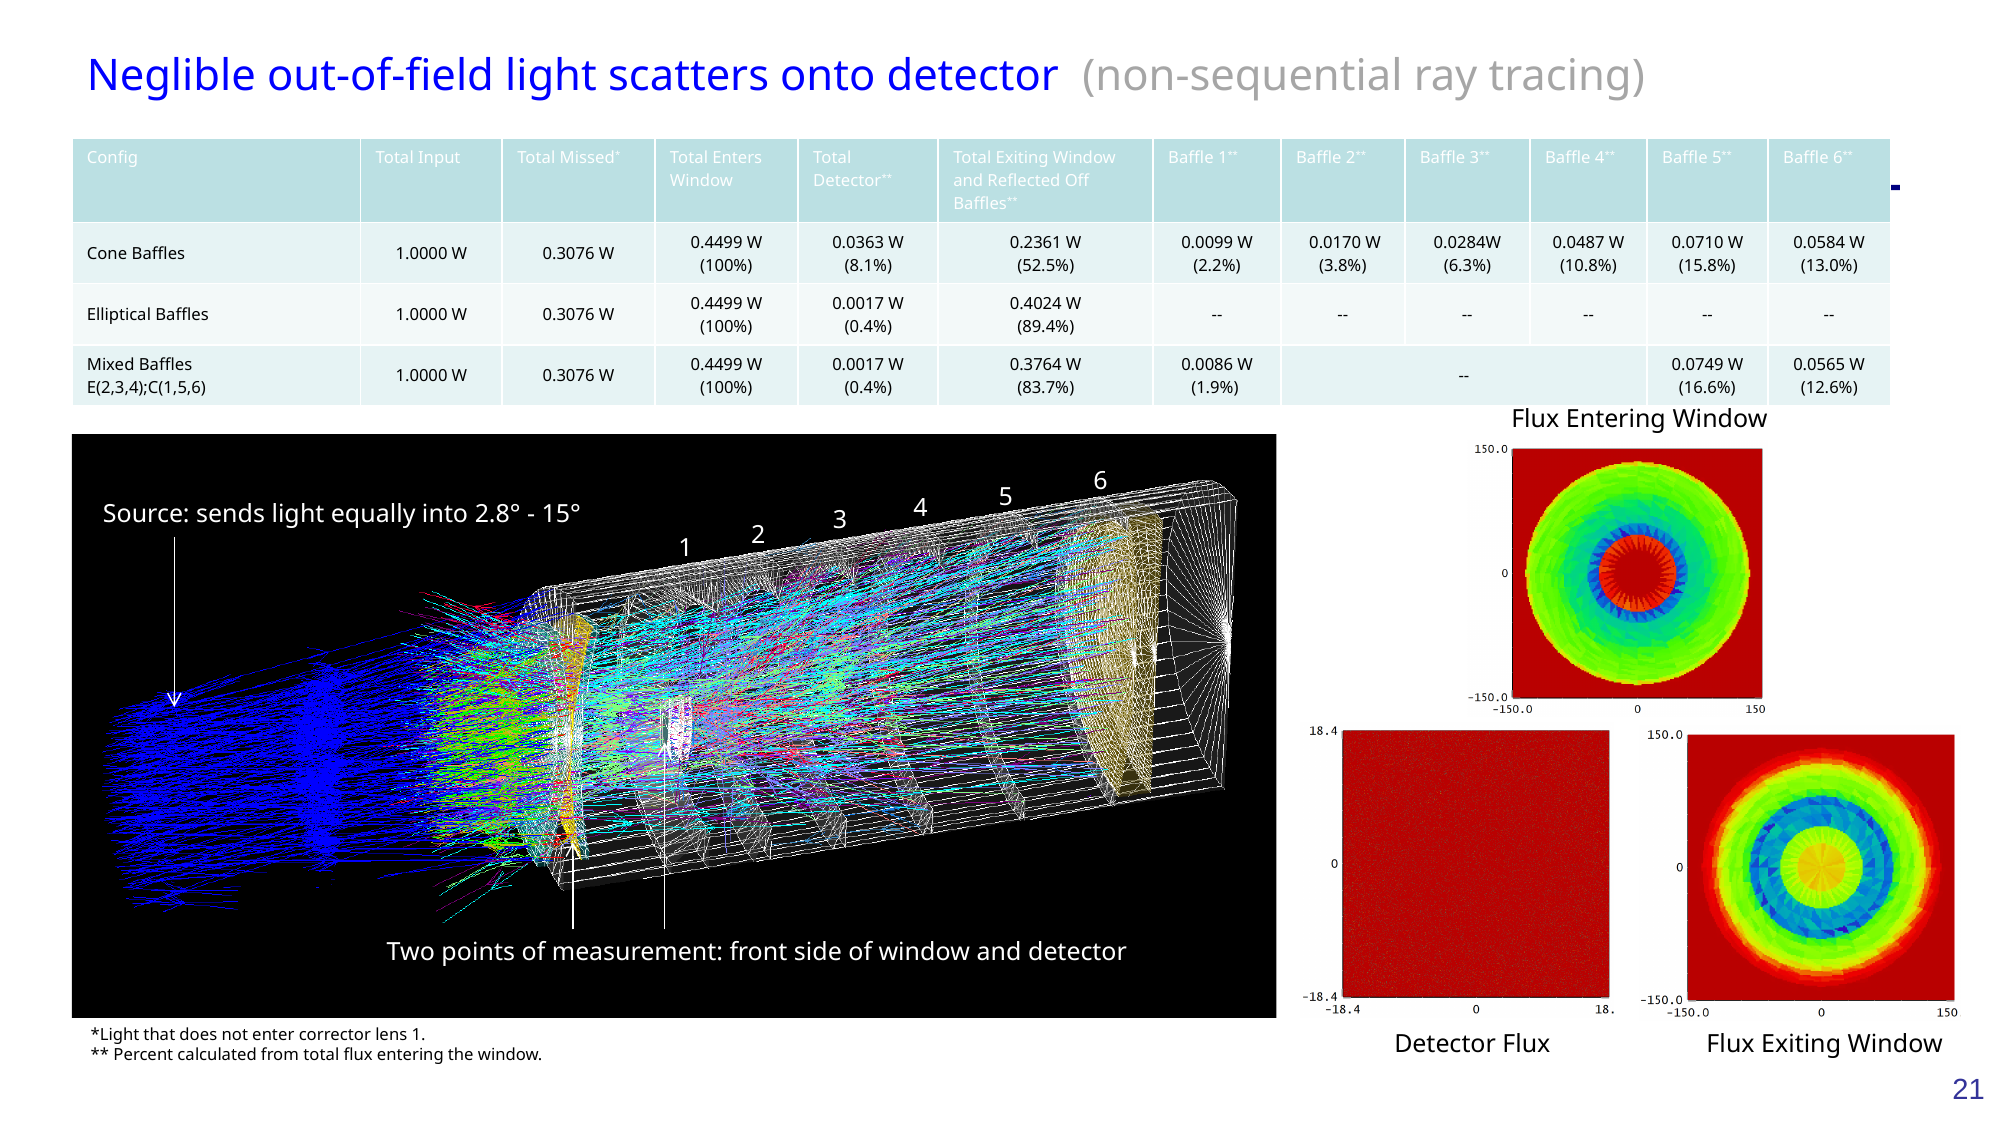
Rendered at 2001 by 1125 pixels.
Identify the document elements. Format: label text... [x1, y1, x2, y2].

table_cell 0.4024 W (89.4%) [939, 284, 1152, 344]
table_header Baffle 4** [1531, 139, 1646, 222]
table_header Baffle 3** [1406, 139, 1529, 222]
picture [1467, 440, 1768, 717]
table_cell 0.0363 W (8.1%) [799, 223, 937, 283]
table_cell Cone Baffles [73, 223, 360, 283]
table_cell -- [1769, 284, 1890, 344]
table_header Total Enters Window [656, 139, 797, 222]
table_cell 0.4499 W (100%) [656, 284, 797, 344]
picture [1639, 725, 1961, 1021]
table_cell 0.4499 W (100%) [656, 346, 797, 405]
table_cell 0.0749 W (16.6%) [1648, 346, 1767, 395]
table_cell 1.0000 W [361, 284, 501, 344]
table_cell 0.4499 W (100%) [656, 223, 797, 283]
table_cell 0.2361 W (52.5%) [939, 223, 1152, 283]
table_header Baffle 2** [1282, 139, 1404, 222]
text_box Flux Entering Window [1496, 395, 1783, 440]
text_box *Light that does not enter corrector lens 1. ** Percent calculated from total flux entering the window. [75, 1026, 559, 1072]
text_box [71, 434, 1277, 1018]
table_cell -- [1154, 284, 1280, 344]
table_cell 0.0017 W (0.4%) [799, 284, 937, 344]
table_cell -- [1531, 284, 1646, 344]
table_cell 0.0710 W (15.8%) [1648, 223, 1767, 283]
slide_number 21 [1583, 1062, 2000, 1125]
text_box Flux Exiting Window [1691, 1029, 1959, 1062]
table_cell 0.0284W (6.3%) [1406, 223, 1529, 283]
table_cell -- [1282, 284, 1404, 344]
table_cell 0.0565 W (12.6%) [1769, 346, 1890, 405]
table_header Config [73, 139, 360, 222]
table_cell 0.3076 W [503, 284, 654, 344]
table_cell 0.0099 W (2.2%) [1154, 223, 1280, 283]
table_header Baffle 5** [1648, 139, 1767, 222]
table_cell 0.0487 W (10.8%) [1531, 223, 1646, 283]
table_cell 0.0584 W (13.0%) [1769, 223, 1890, 283]
table_header Total Exiting Window and Reflected Off Baffles** [939, 139, 1152, 222]
table_cell 0.0017 W (0.4%) [799, 346, 937, 405]
table_header Baffle 6** [1769, 139, 1890, 222]
table_cell Mixed Baffles E(2,3,4);C(1,5,6) [73, 346, 360, 405]
table_cell 1.0000 W [361, 346, 501, 405]
table_header Total Input [361, 139, 501, 222]
title Neglible out-of-field light scatters onto detector (non-sequential ray tracing) [71, 34, 1797, 113]
table_cell -- [1648, 284, 1767, 344]
table_cell 1.0000 W [361, 223, 501, 283]
table_header Baffle 1** [1154, 139, 1280, 222]
table_cell -- [1282, 346, 1646, 405]
table_cell 0.0086 W (1.9%) [1154, 346, 1280, 405]
table_cell 0.0170 W (3.8%) [1282, 223, 1404, 283]
table_cell 0.3076 W [503, 223, 654, 283]
picture [1299, 722, 1615, 1018]
table_header Total Missed* [503, 139, 654, 222]
table_cell 0.3076 W [503, 346, 654, 405]
table_cell 0.3764 W (83.7%) [939, 346, 1152, 405]
table_cell Elliptical Baffles [73, 284, 360, 344]
table_header Total Detector** [799, 139, 937, 222]
table_cell -- [1406, 284, 1529, 344]
text_box Detector Flux [1379, 1026, 1566, 1066]
